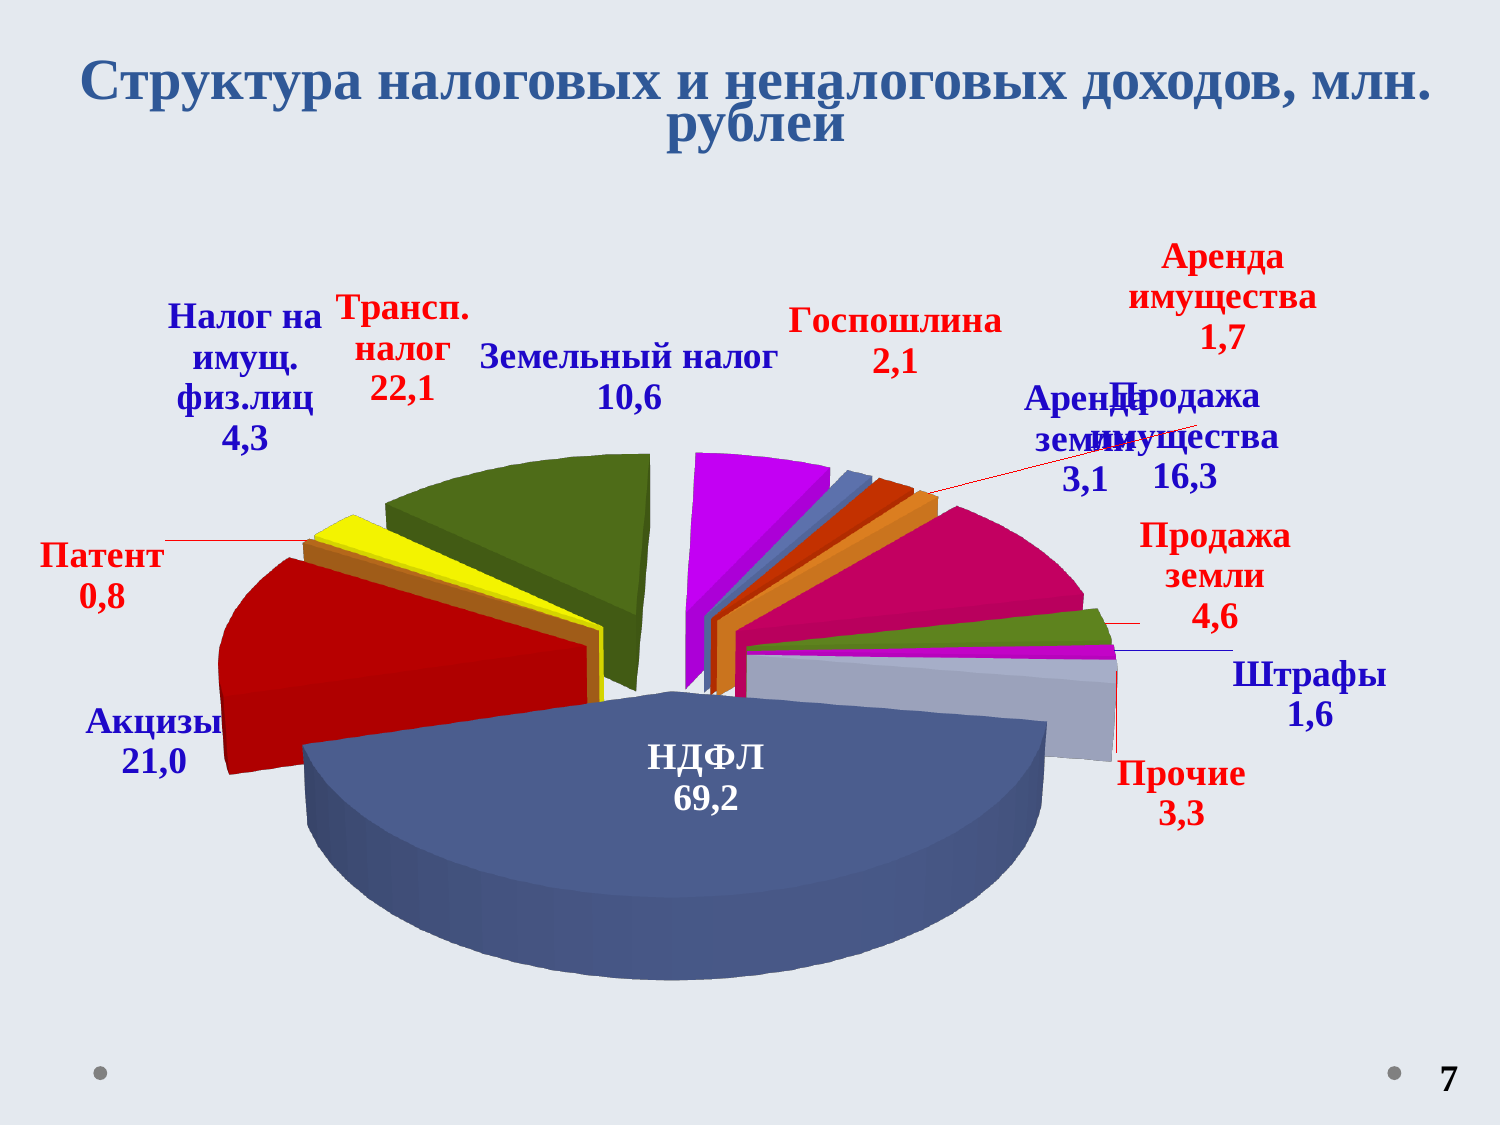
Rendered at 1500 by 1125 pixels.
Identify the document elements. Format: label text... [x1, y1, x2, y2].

title Структура налоговых и неналоговых доходов, млн. рублей [41, 30, 1471, 161]
slide_number 7 [1435, 1046, 1500, 1107]
chart [29, 207, 1459, 1083]
